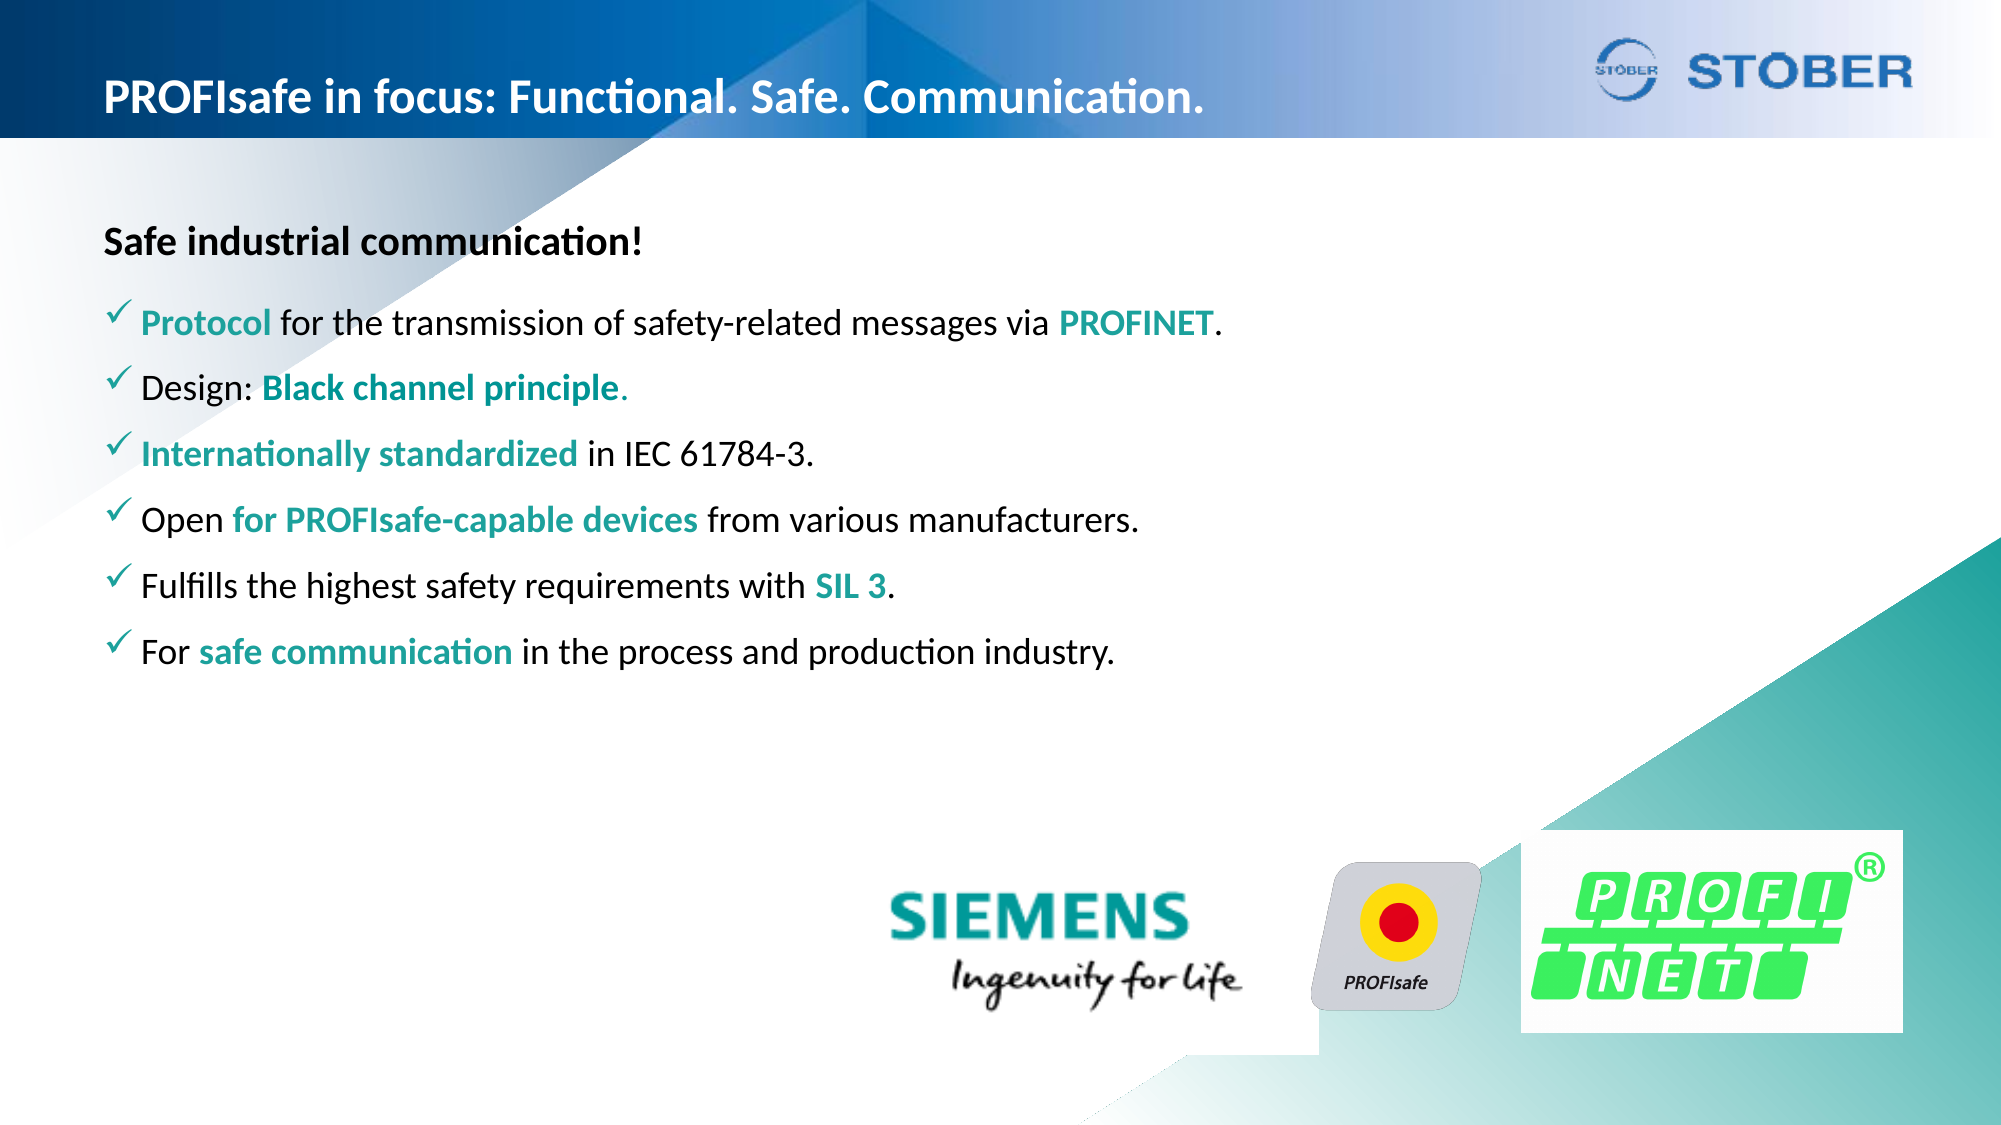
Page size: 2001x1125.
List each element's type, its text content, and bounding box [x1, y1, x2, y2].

text_box [1076, 536, 2000, 1125]
list Safe industrial communication! Protocol for the transmission of safety-related messages via PROFINET. Design: Black channel principle. Internationally standardized in IEC 61784-3. Open for PROFIsafe-capable devices from various manufacturers. Fulfills the highest safety requirements with SIL 3. For safe communication in the process and production industry. [88, 206, 1254, 1066]
picture [0, 0, 2000, 138]
title PROFIsafe in focus: Functional. Safe. Communication. [88, 59, 1399, 135]
picture [1521, 830, 1903, 1033]
picture [858, 841, 1496, 1055]
